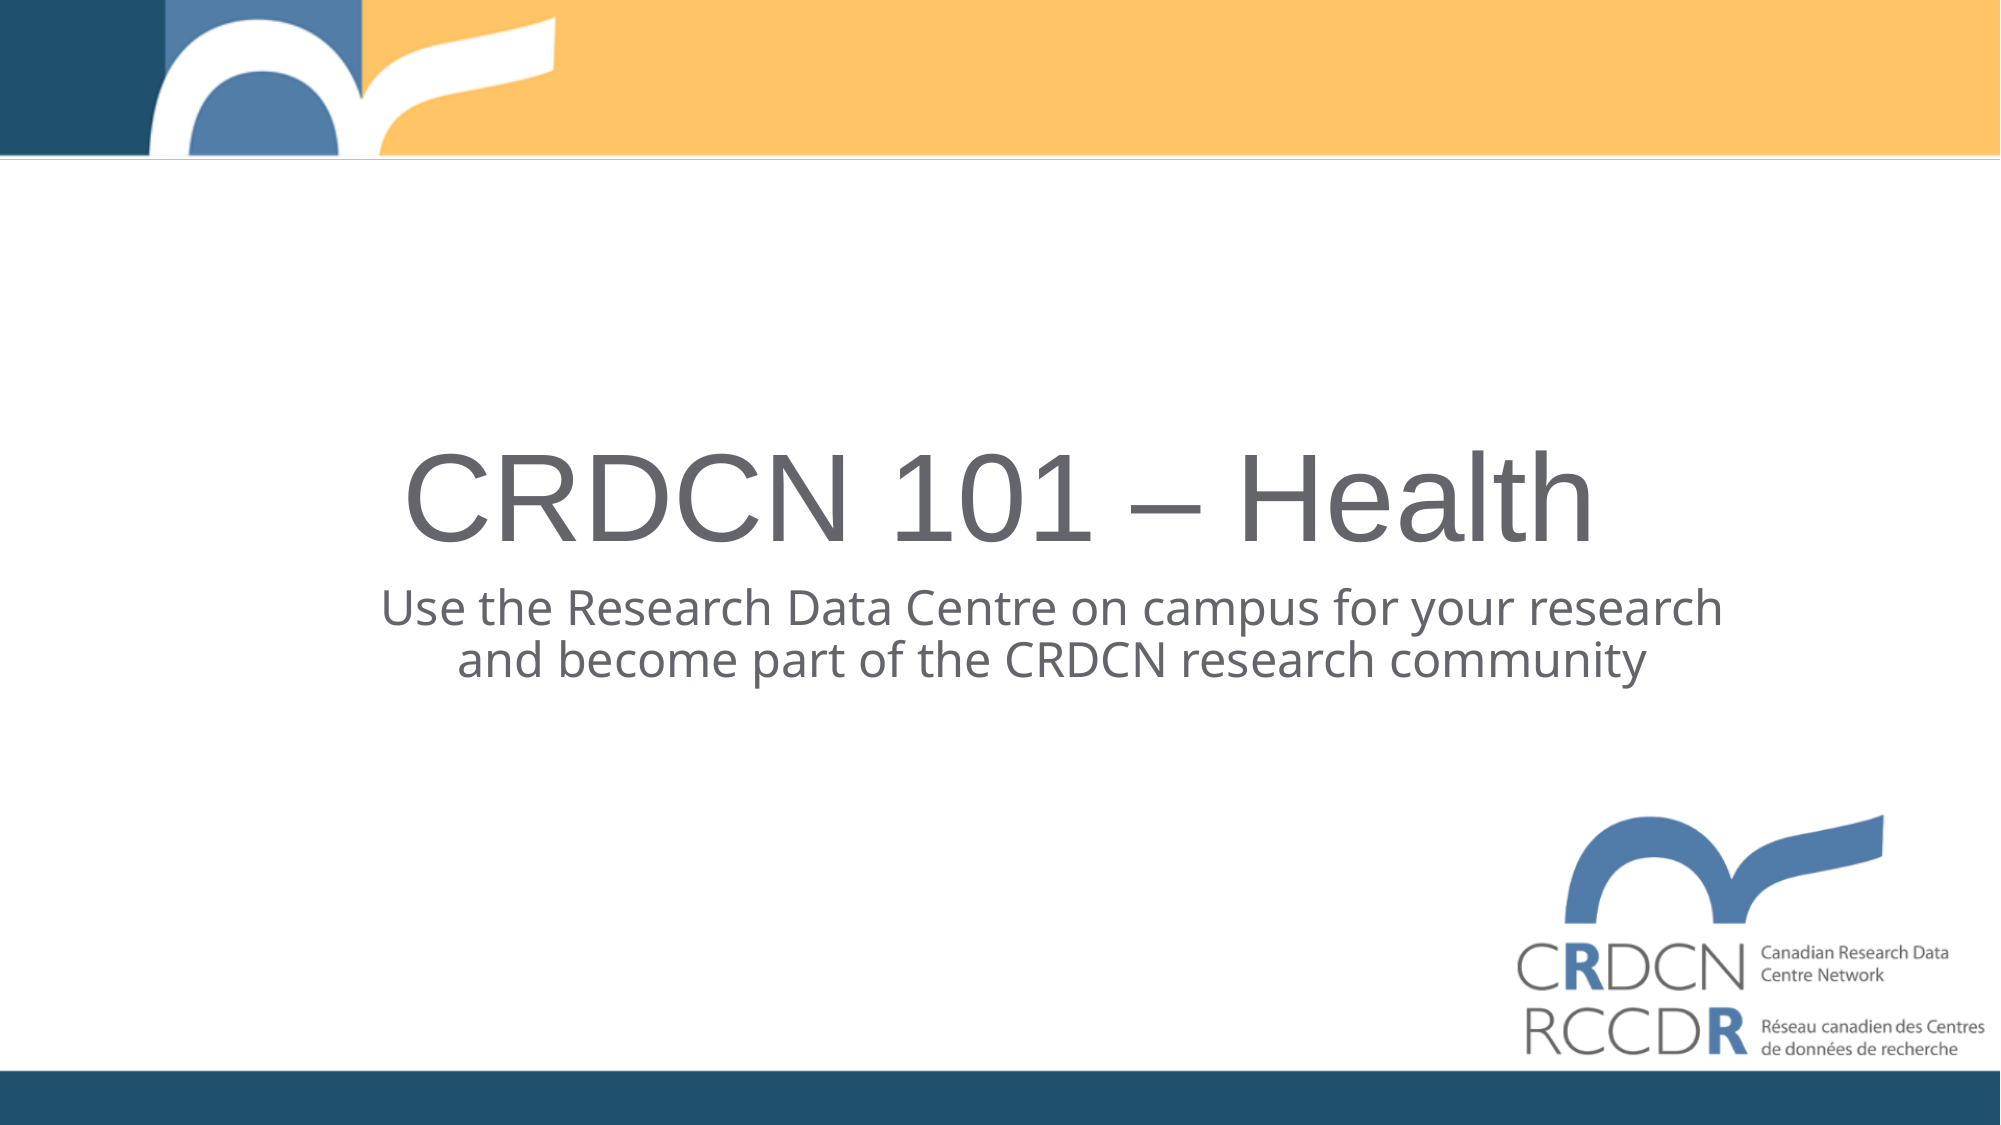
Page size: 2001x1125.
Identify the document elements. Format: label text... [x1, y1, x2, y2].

picture [0, 0, 2000, 1125]
title CRDCN 101 – Health [249, 184, 1750, 576]
subtitle Use the Research Data Centre on campus for your research and become part of the CRDCN research community [355, 575, 1750, 746]
